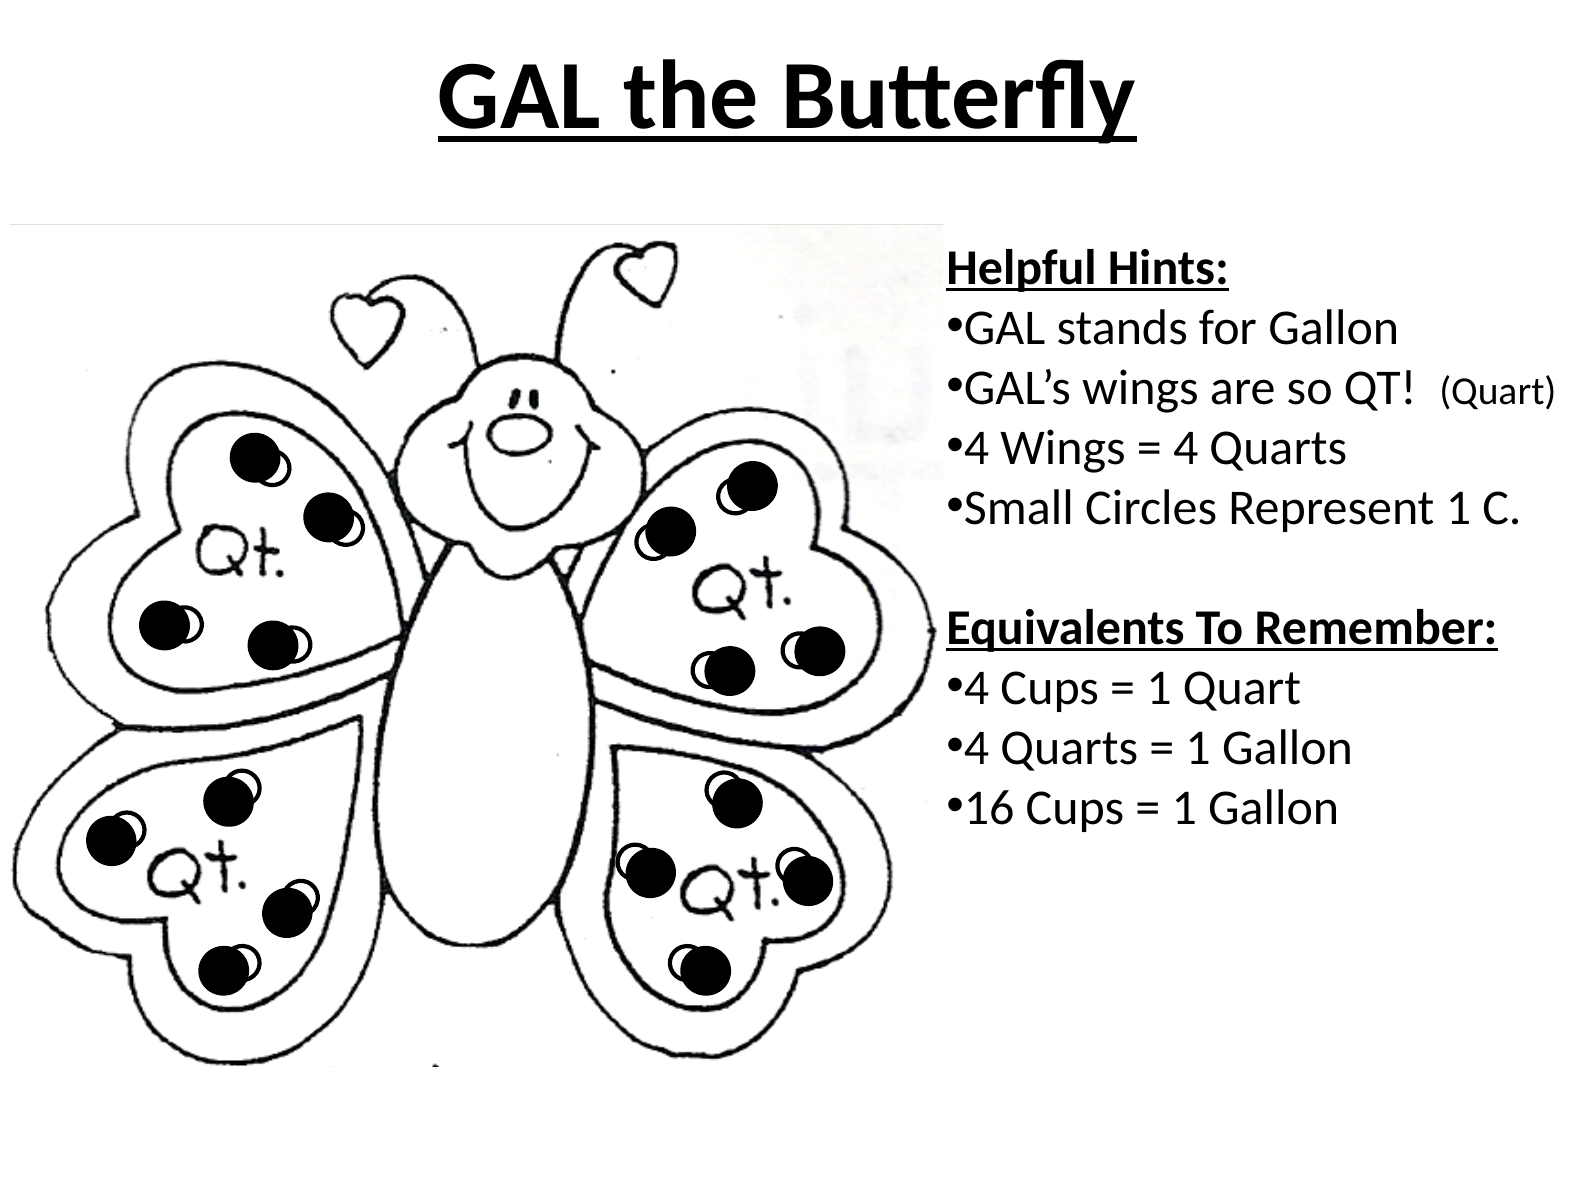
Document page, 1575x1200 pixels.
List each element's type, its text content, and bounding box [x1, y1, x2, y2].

text_box Helpful Hints: GAL stands for Gallon GAL’s wings are so QT! (Quart) 4 Wings = 4 Quarts Small Circles Represent 1 C. Equivalents To Remember: 4 Cups = 1 Quart 4 Quarts = 1 Gallon 16 Cups = 1 Gallon [947, 226, 1575, 890]
text_box GAL the Butterfly [343, 23, 1232, 157]
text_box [9, 223, 944, 1067]
